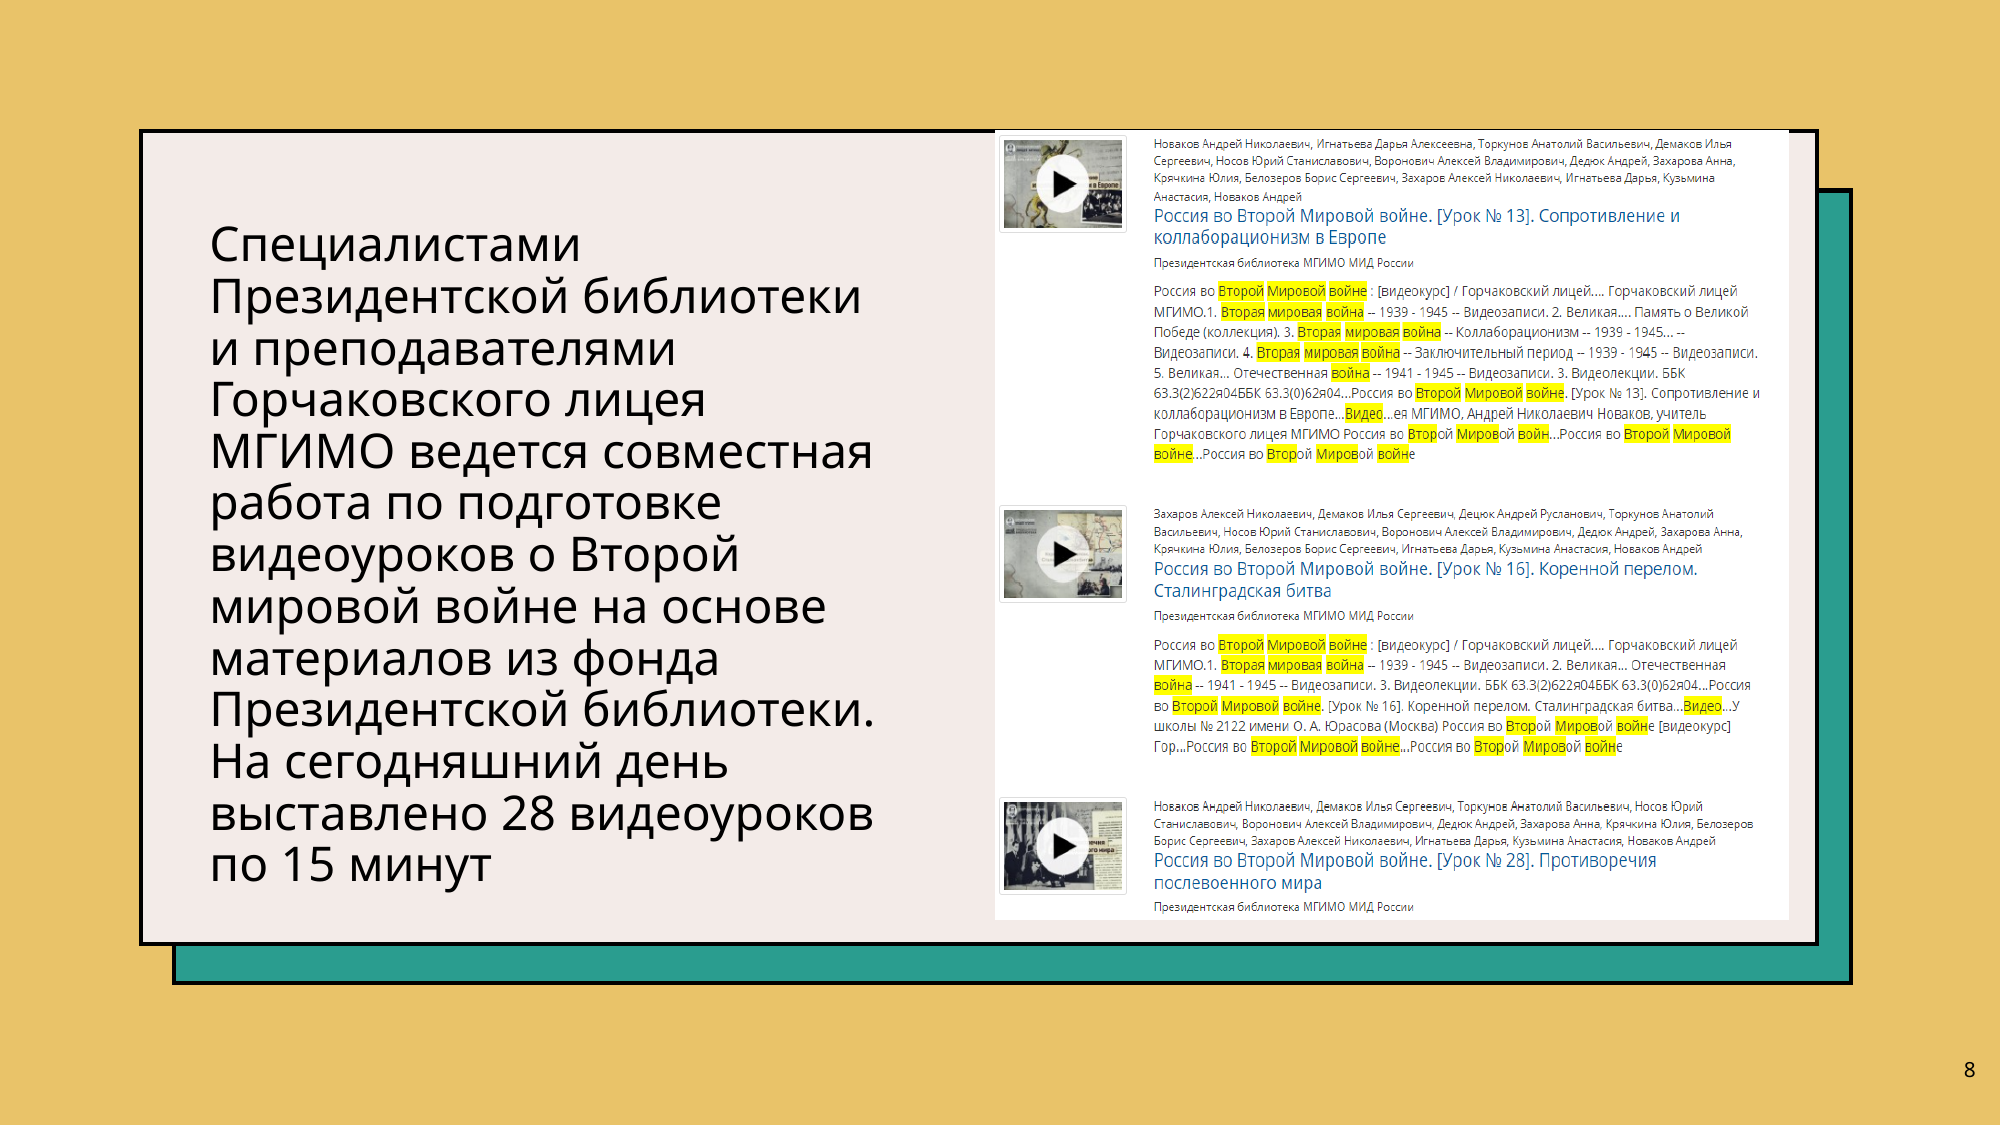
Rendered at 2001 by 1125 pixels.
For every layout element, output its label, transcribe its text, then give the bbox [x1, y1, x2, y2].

slide_number 8 [1939, 1050, 2000, 1091]
picture [995, 130, 1789, 920]
title Специалистами Президентской библиотеки и преподавателями Горчаковского лицея МГИМО ведется совместная работа по подготовке видеоуроков о Второй мировой войне на основе материалов из фонда Президентской библиотеки. На сегодняшний день выставлено 28 видеоуроков по 15 минут [194, 619, 911, 900]
